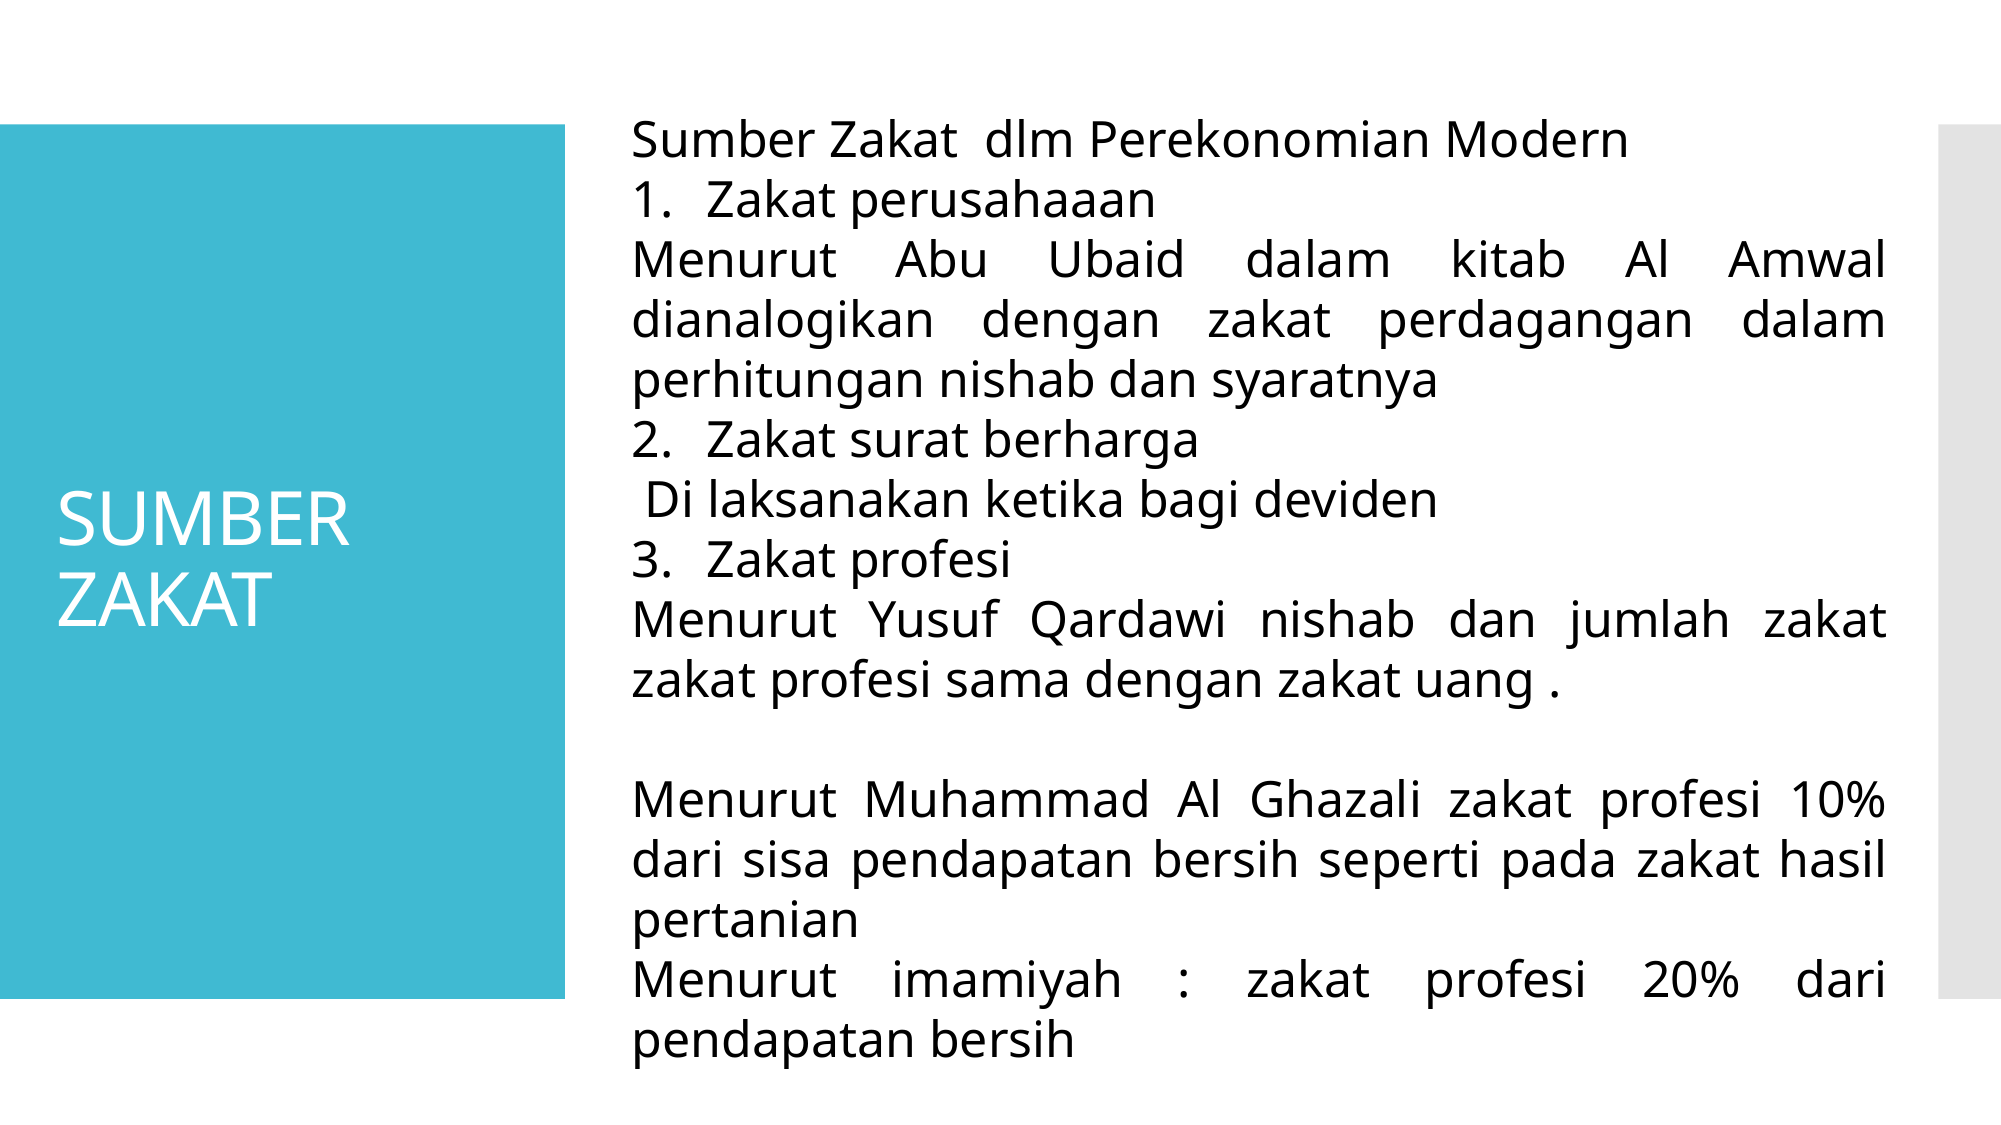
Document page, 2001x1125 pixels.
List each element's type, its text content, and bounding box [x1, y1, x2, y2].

text_box Sumber Zakat dlm Perekonomian Modern Zakat perusahaaan Menurut Abu Ubaid dalam kitab Al Amwal dianalogikan dengan zakat perdagangan dalam perhitungan nishab dan syaratnya Zakat surat berharga Di laksanakan ketika bagi deviden Zakat profesi Menurut Yusuf Qardawi nishab dan jumlah zakat zakat profesi sama dengan zakat uang . Menurut Muhammad Al Ghazali zakat profesi 10% dari sisa pendapatan bersih seperti pada zakat hasil pertanian Menurut imamiyah : zakat profesi 20% dari pendapatan bersih [617, 99, 1903, 1075]
title SUMBER ZAKAT [41, 184, 525, 940]
